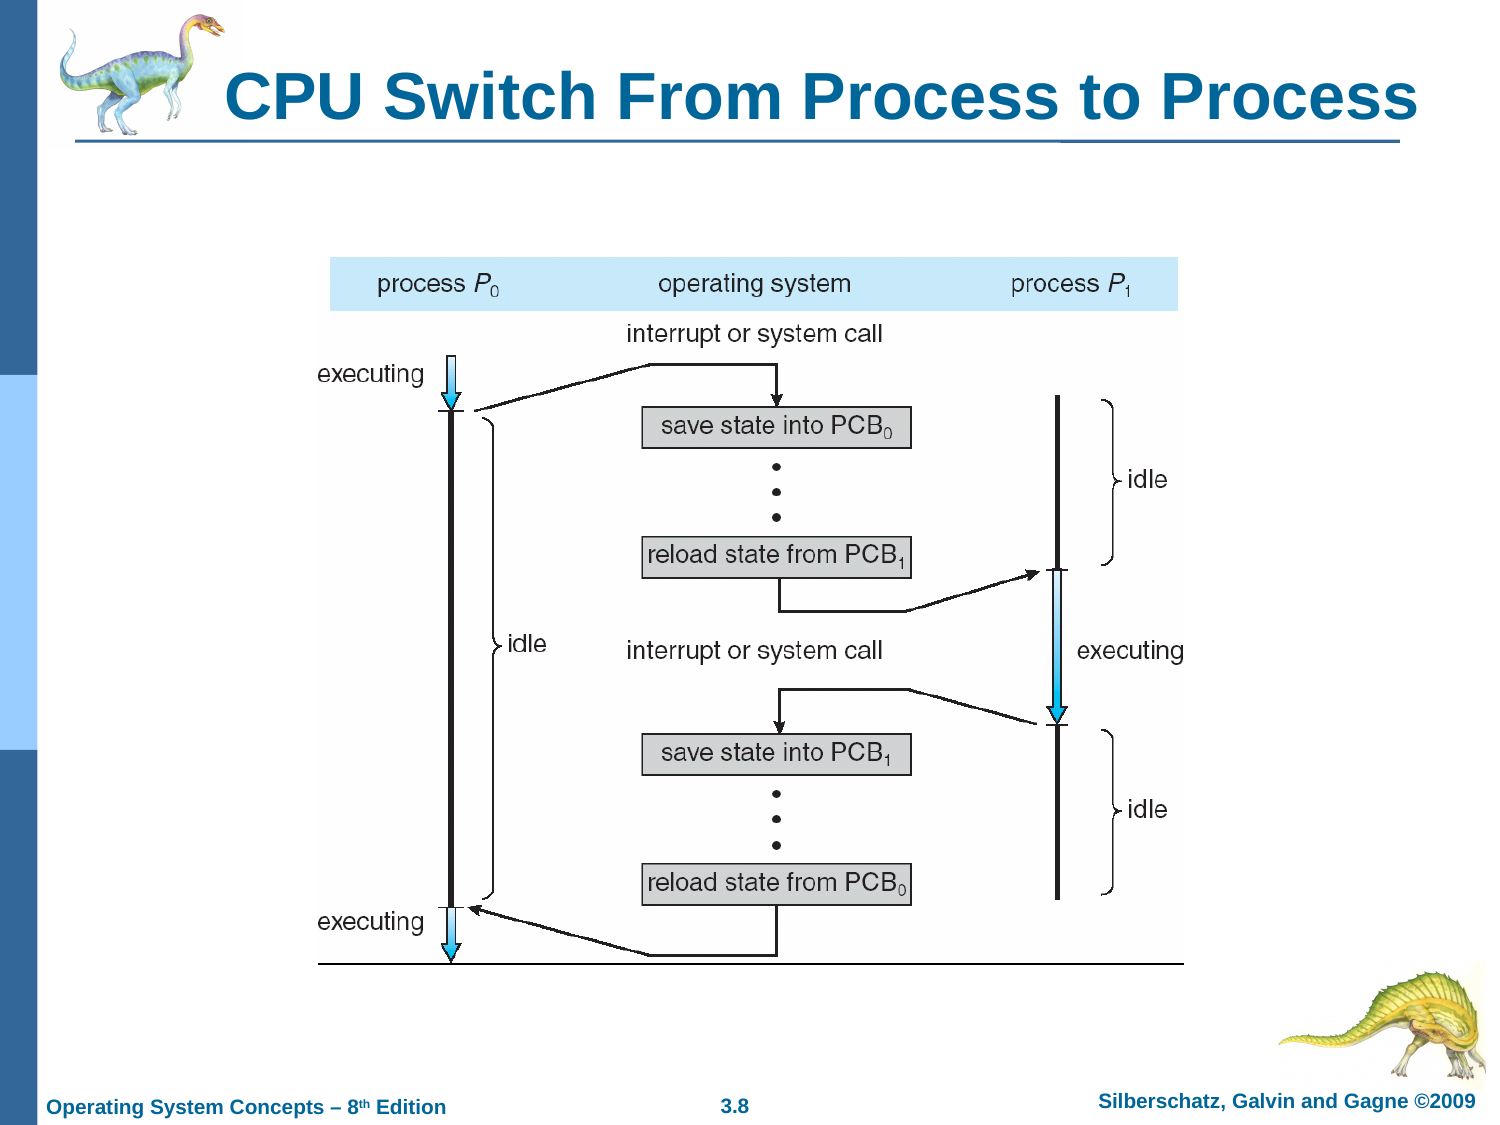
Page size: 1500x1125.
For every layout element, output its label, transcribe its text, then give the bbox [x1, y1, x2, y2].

picture [46, 0, 243, 149]
title CPU Switch From Process to Process [147, 45, 1498, 141]
picture [226, 224, 1486, 1090]
